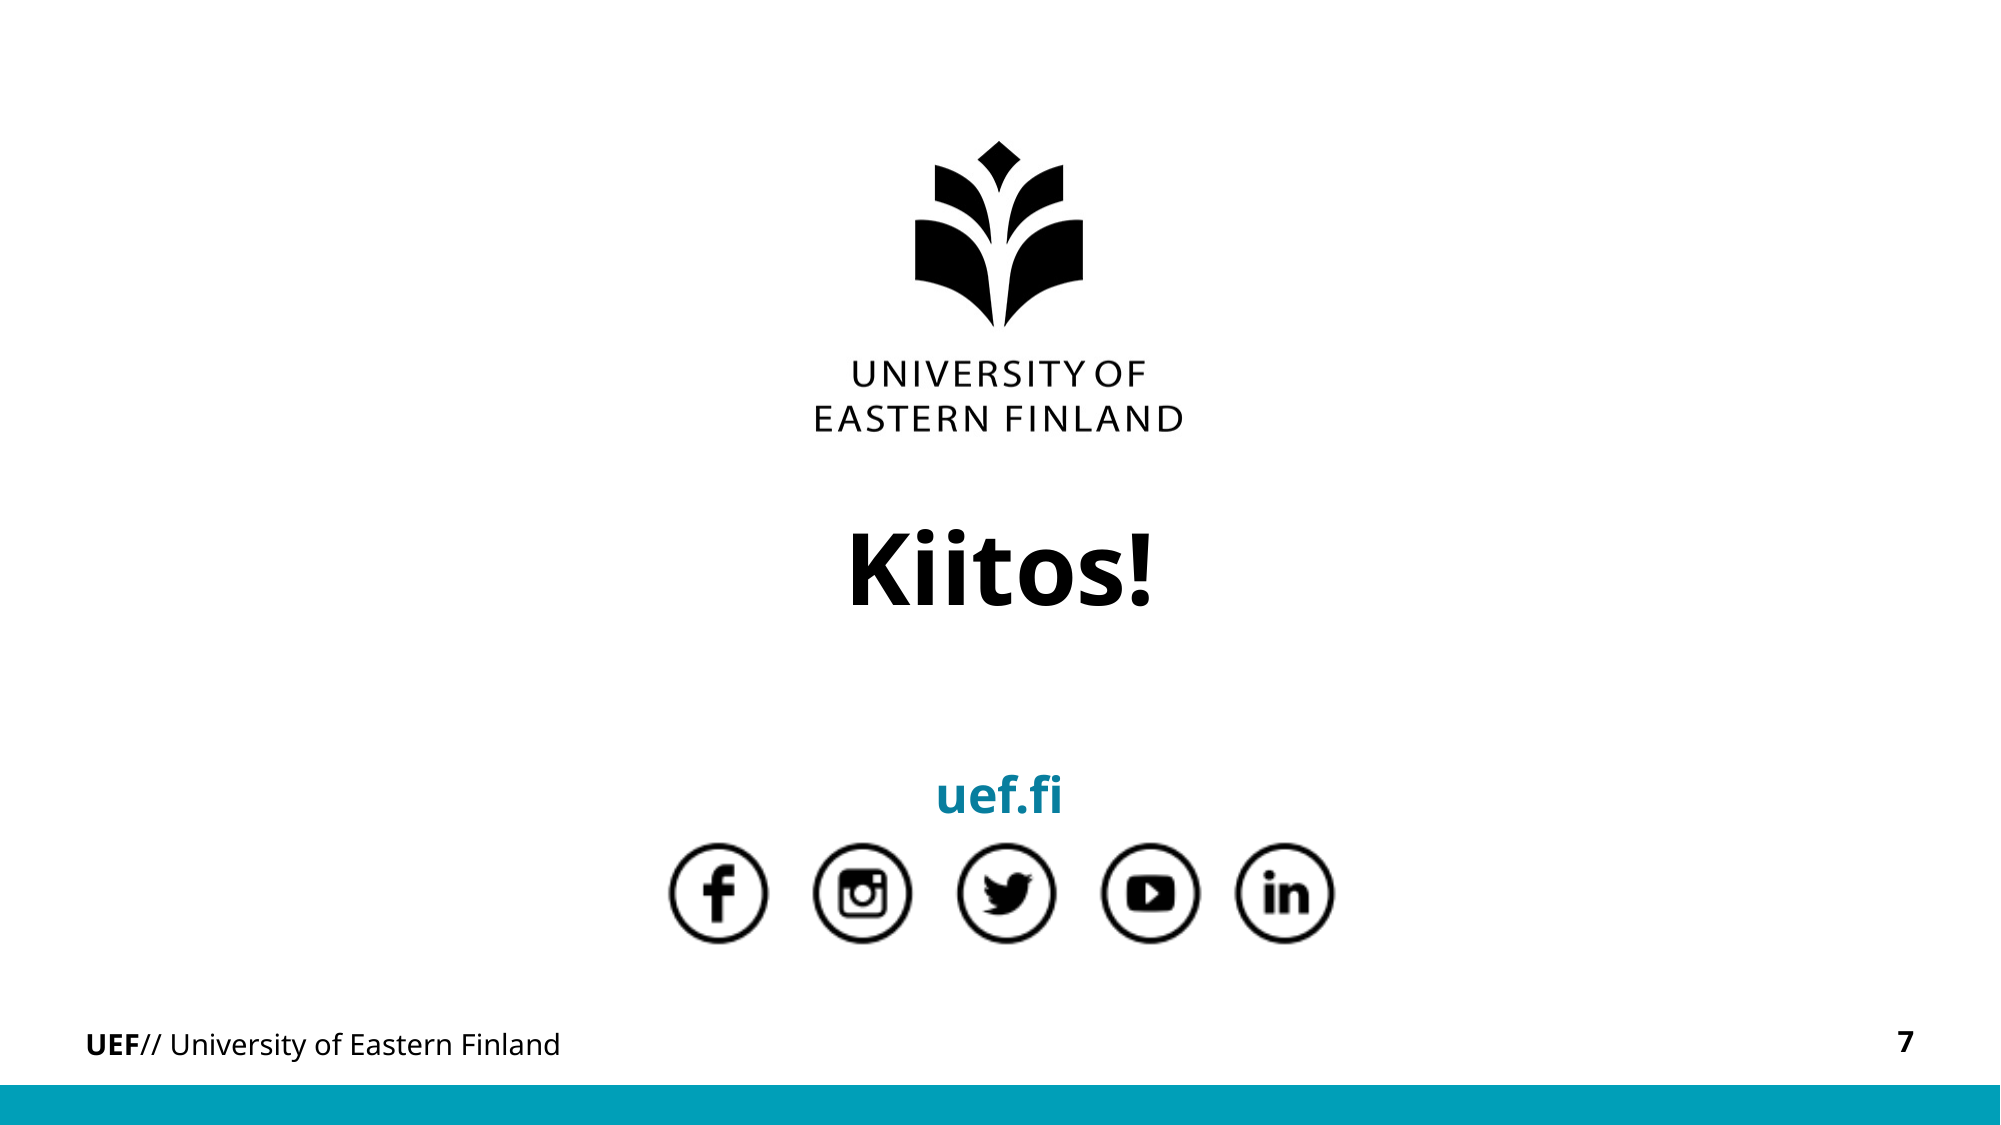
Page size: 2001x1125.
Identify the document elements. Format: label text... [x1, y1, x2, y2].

title Kiitos! [703, 532, 1297, 750]
slide_number 7 [1827, 1019, 1930, 1068]
picture [750, 76, 1250, 513]
